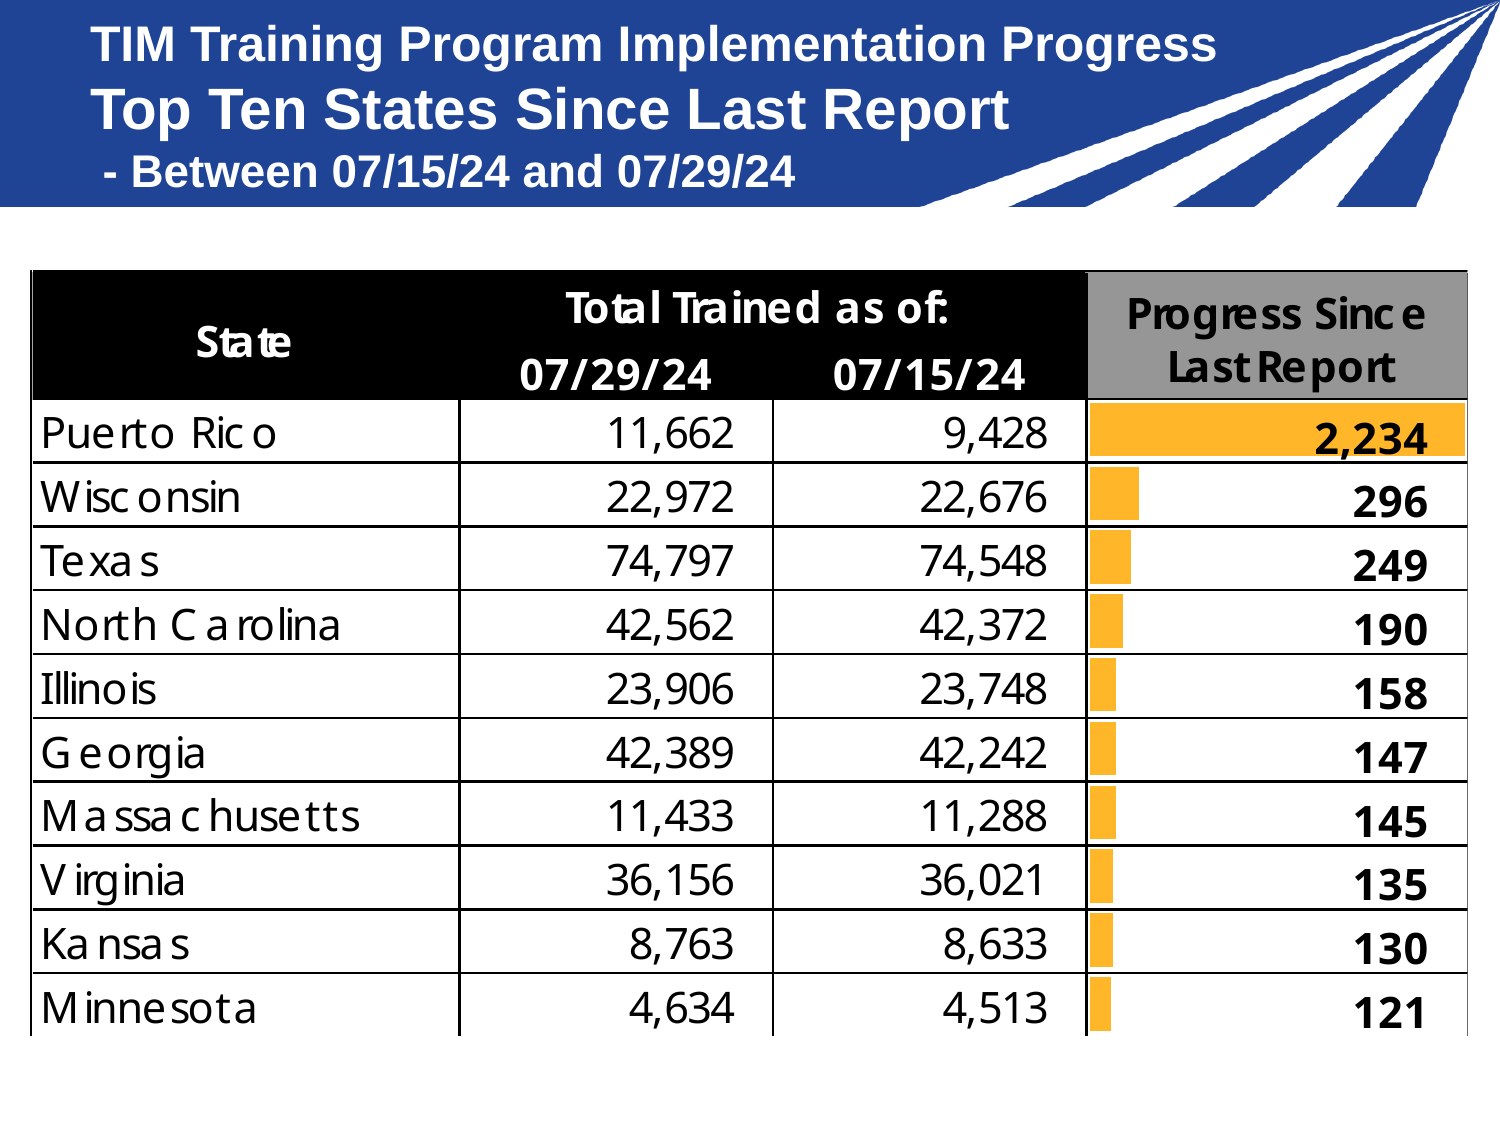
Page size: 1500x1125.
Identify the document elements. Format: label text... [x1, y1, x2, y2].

title TIM Training Program Implementation Progress Top Ten States Since Last Report - Between 07/15/24 and 07/29/24 [74, 44, 1426, 163]
picture [0, 0, 1500, 207]
picture [29, 269, 1471, 1039]
